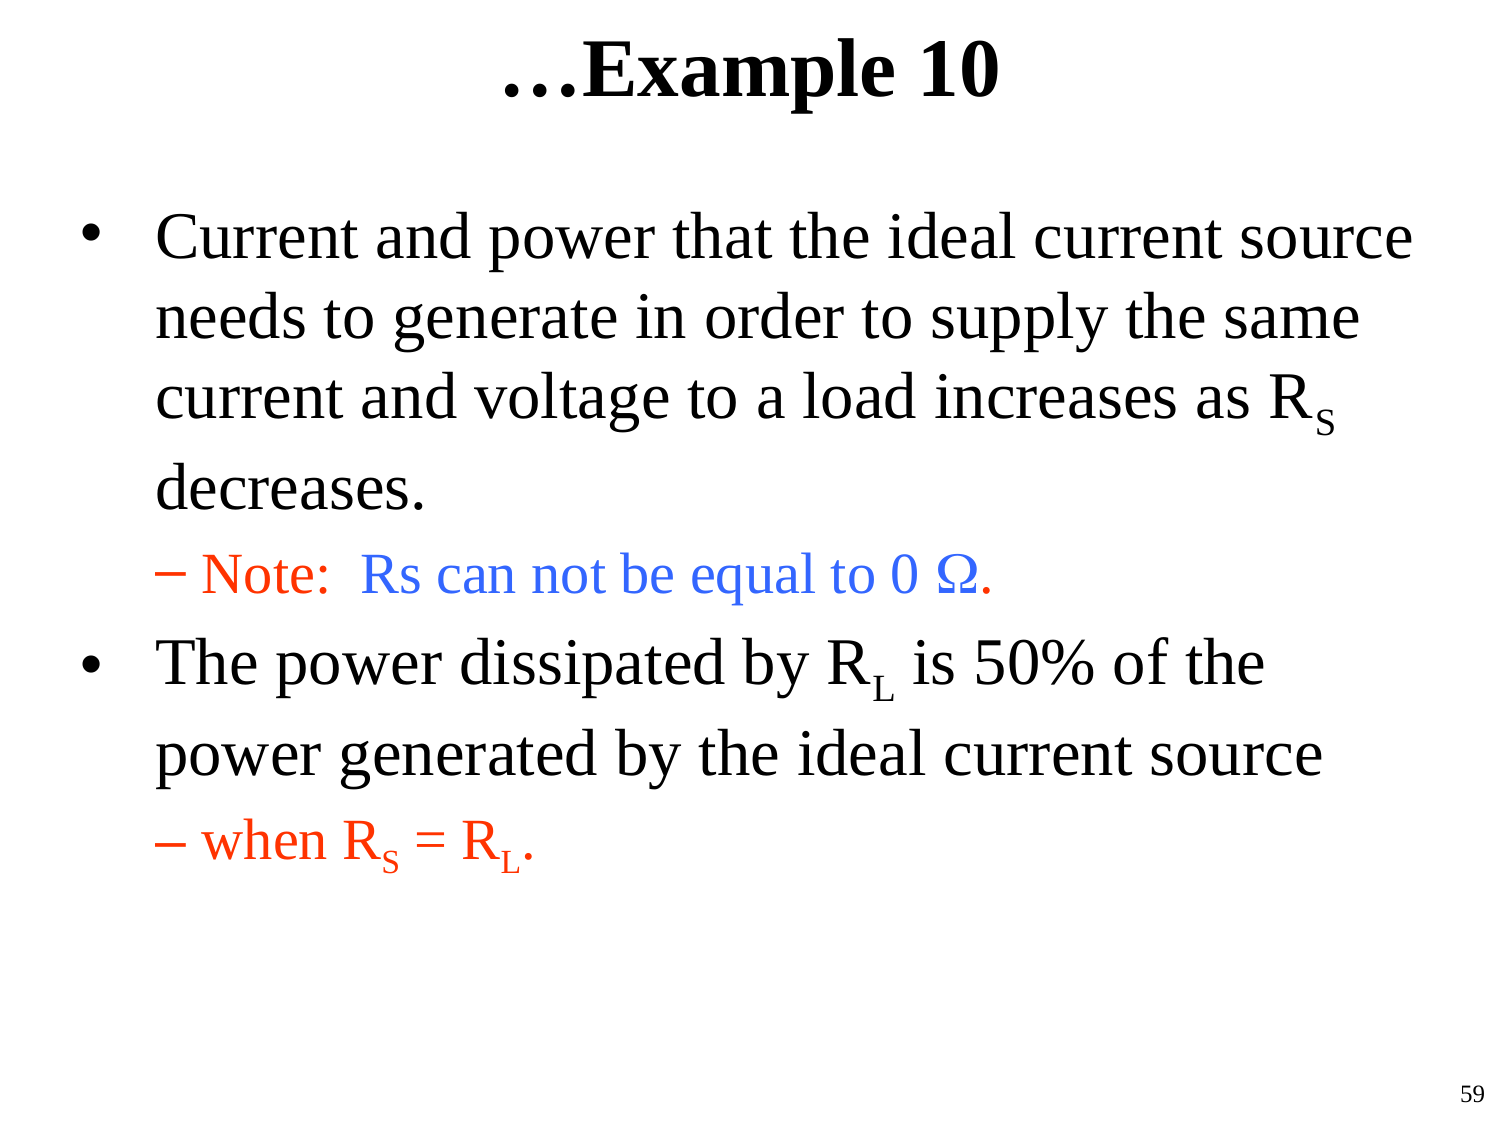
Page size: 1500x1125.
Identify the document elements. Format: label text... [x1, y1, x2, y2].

slide_number 59 [1186, 1069, 1500, 1125]
list Current and power that the ideal current source needs to generate in order to supply the same current and voltage to a load increases as RS decreases. Note: Rs can not be equal to 0 W. The power dissipated by RL is 50% of the power generated by the ideal current source when RS = RL. [64, 184, 1436, 1071]
title …Example 10 [0, 0, 1500, 126]
